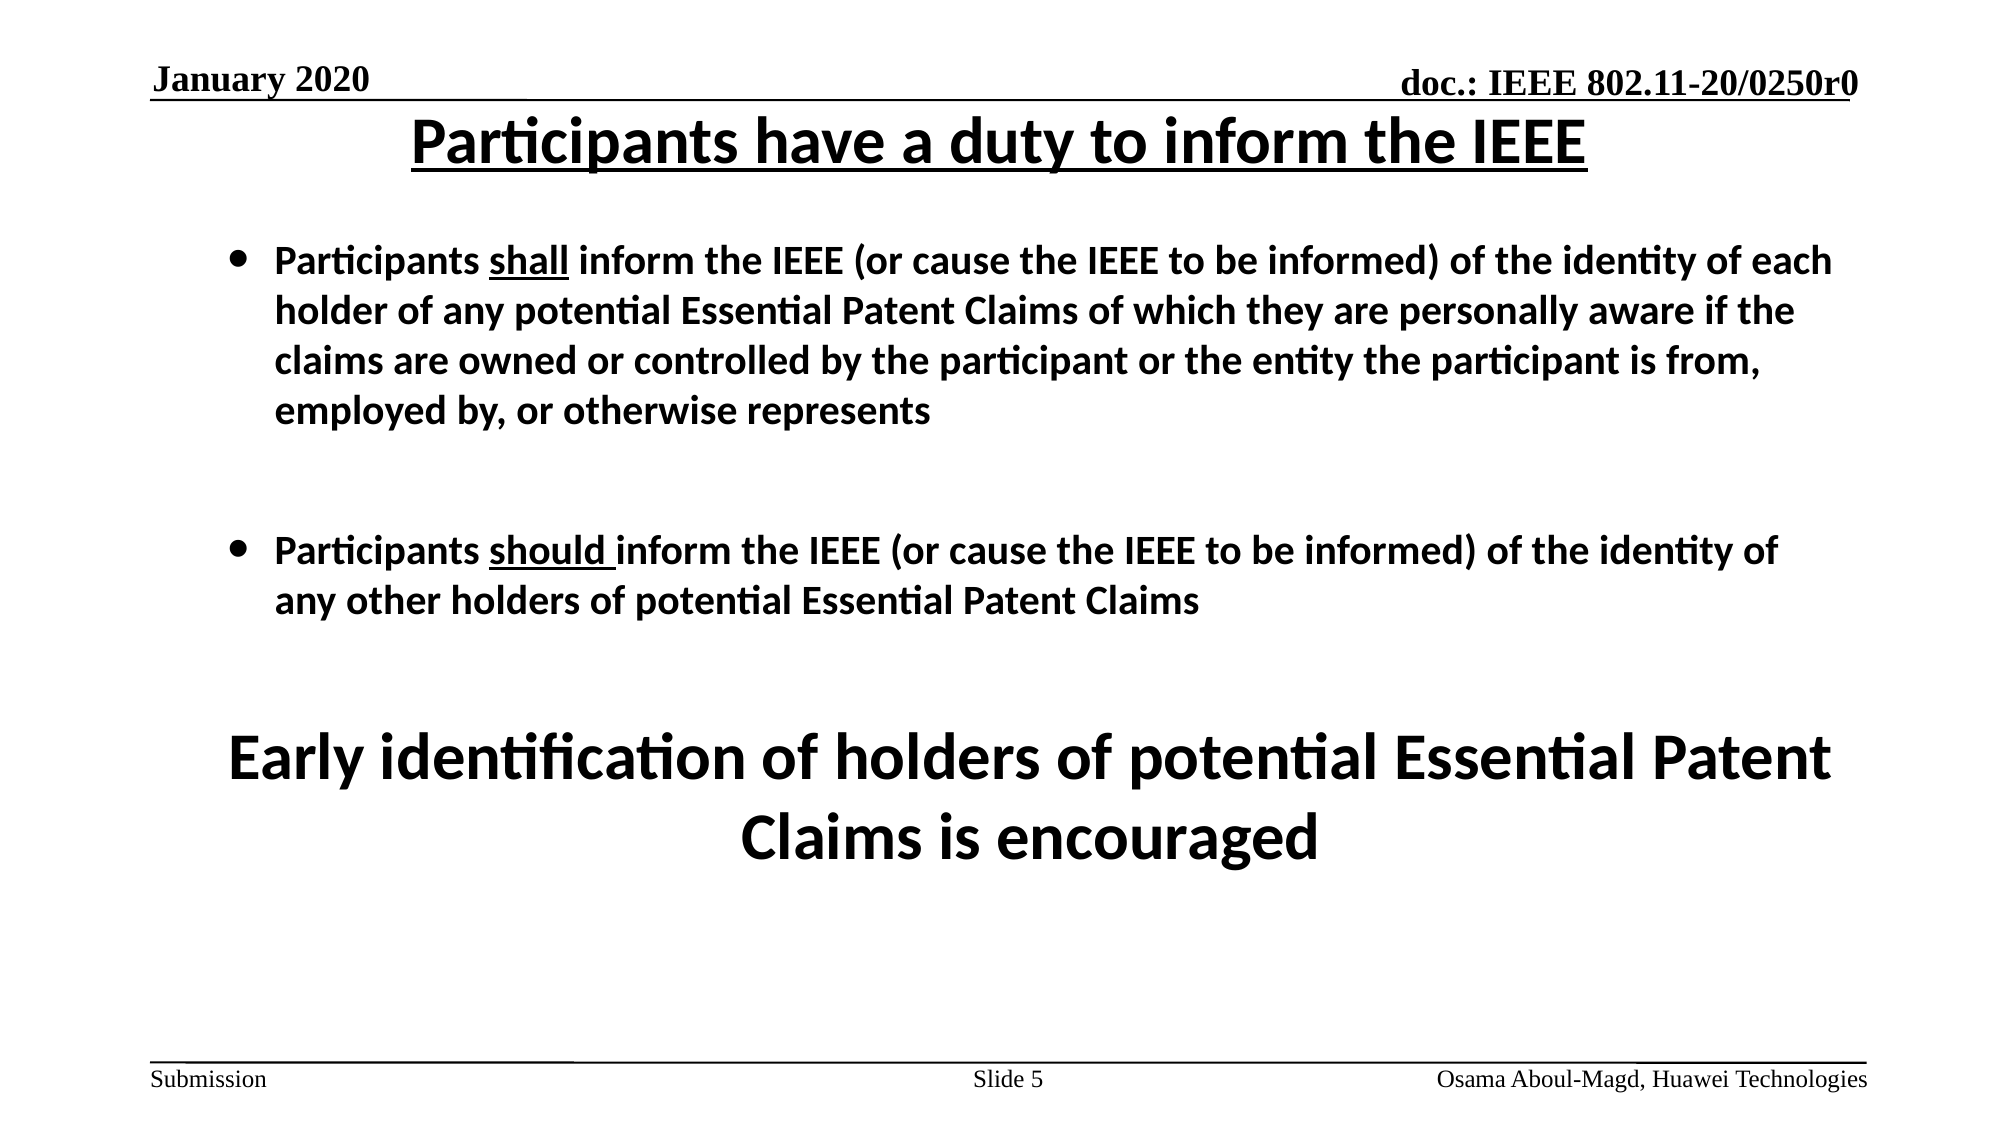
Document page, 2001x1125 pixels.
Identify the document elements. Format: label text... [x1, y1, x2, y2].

footer Osama Aboul-Magd, Huawei Technologies [1171, 1061, 1869, 1093]
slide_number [152, 54, 563, 100]
list Participants shall inform the IEEE (or cause the IEEE to be informed) of the identity of each holder of any potential Essential Patent Claims of which they are personally aware if the claims are owned or controlled by the participant or the entity the participant is from, employed by, or otherwise represents Participants should inform the IEEE (or cause the IEEE to be informed) of the identity of any other holders of potential Essential Patent Claims Early identification of holders of potential Essential Patent Claims is encouraged [137, 224, 1851, 901]
title Participants have a duty to inform the IEEE [362, 112, 1638, 163]
slide_number Slide 5 [950, 1061, 1067, 1123]
